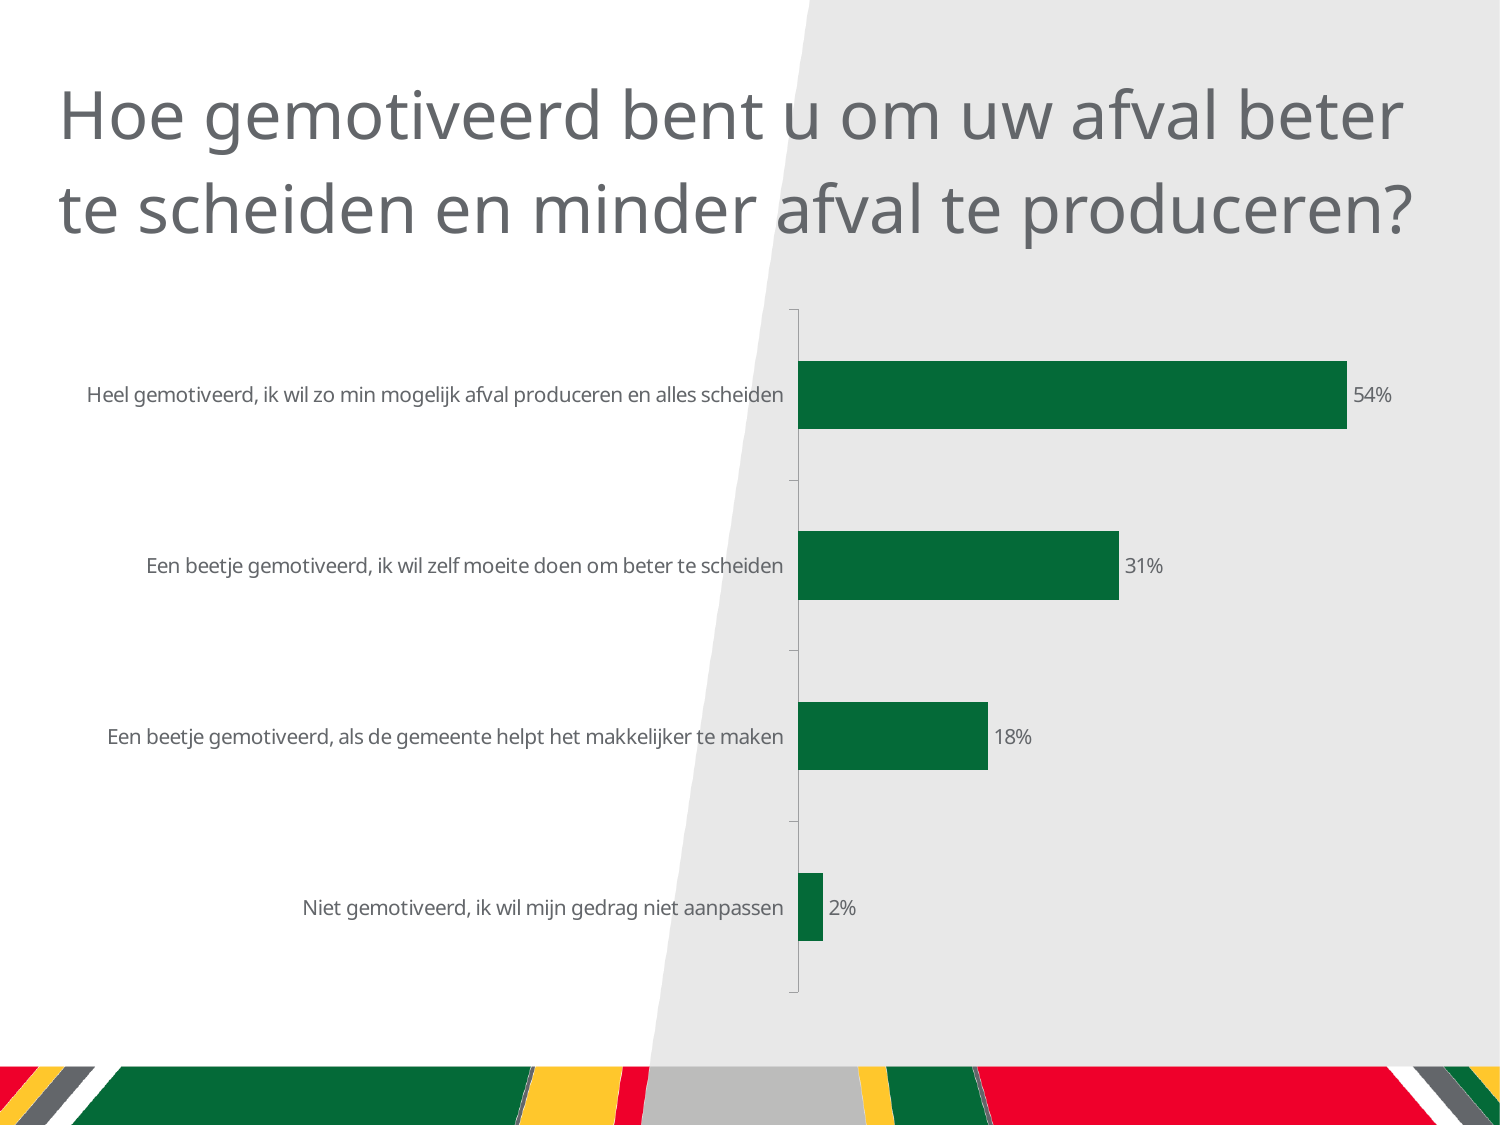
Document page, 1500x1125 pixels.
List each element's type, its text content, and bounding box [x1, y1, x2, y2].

chart [59, 295, 1441, 1007]
picture [0, 0, 1500, 1125]
title Hoe gemotiveerd bent u om uw afval beter te scheiden en minder afval te produceren? [59, 59, 1441, 237]
